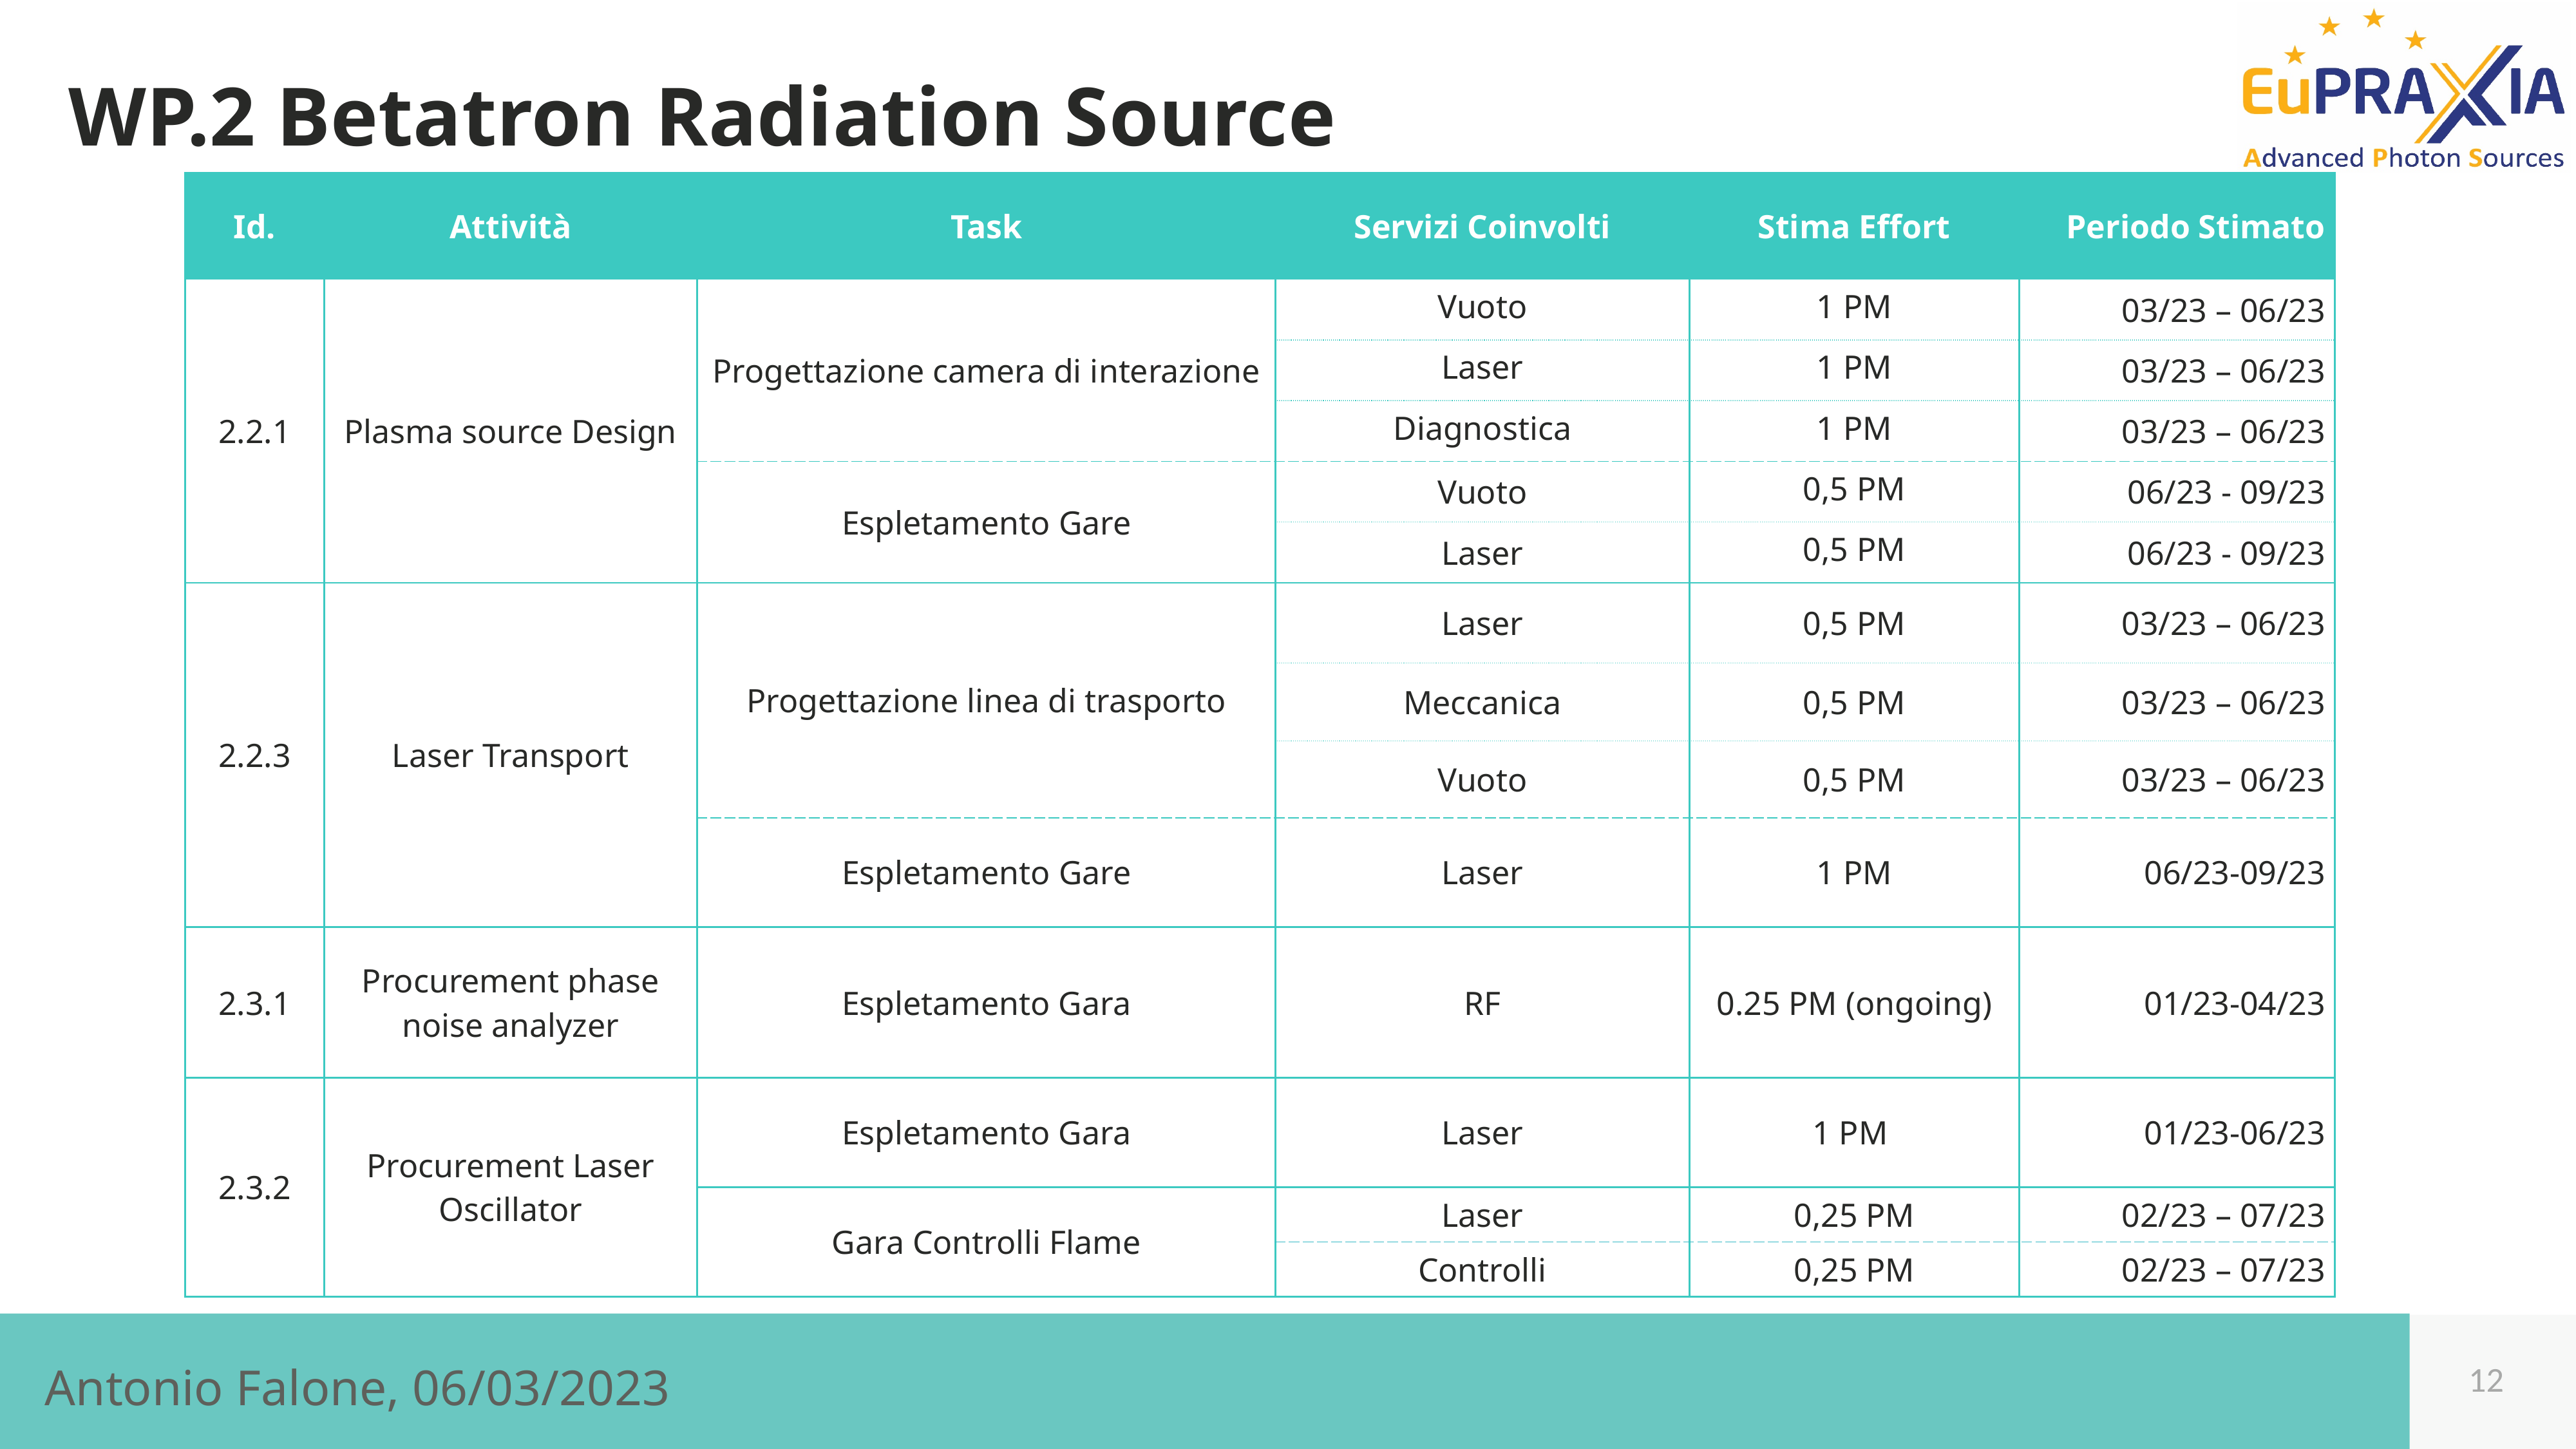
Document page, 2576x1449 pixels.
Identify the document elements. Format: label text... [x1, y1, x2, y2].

table_cell 0,25 PM [1690, 1188, 2018, 1242]
table_cell Vuoto [1276, 741, 1689, 818]
table_cell 0,5 PM [1690, 583, 2018, 663]
table_cell Plasma source Design [325, 279, 696, 582]
slide_number 12 [2443, 1346, 2530, 1410]
table_cell Controlli [1276, 1242, 1689, 1296]
table_cell Progettazione camera di interazione [698, 279, 1274, 461]
table_cell 02/23 – 07/23 [2020, 1242, 2334, 1296]
table_cell 0,5 PM [1690, 741, 2018, 818]
table_cell Laser [1276, 522, 1689, 582]
table_cell 1 PM [1690, 1079, 2018, 1186]
table_cell 2.2.3 [186, 583, 323, 926]
table_cell 02/23 – 07/23 [2020, 1188, 2334, 1242]
text_box WP.2 Betatron Radiation Source [59, 55, 1466, 172]
table_cell RF [1276, 928, 1689, 1077]
table_cell 03/23 – 06/23 [2020, 340, 2334, 401]
table_cell 2.3.2 [186, 1079, 323, 1296]
table_cell Laser [1276, 583, 1689, 663]
table_cell 03/23 – 06/23 [2020, 741, 2334, 818]
table_header Stima Effort [1690, 174, 2019, 279]
table_cell Procurement Laser Oscillator [325, 1079, 696, 1296]
table_cell 0,25 PM [1690, 1242, 2018, 1296]
table_cell 0,5 PM [1690, 522, 2018, 582]
table_cell Progettazione linea di trasporto [698, 583, 1274, 818]
table_cell 0,5 PM [1690, 461, 2018, 522]
table_cell 1 PM [1690, 279, 2018, 340]
table_cell 2.2.1 [186, 279, 323, 582]
table_cell Espletamento Gara [698, 1079, 1274, 1186]
table_cell 06/23 - 09/23 [2020, 522, 2334, 582]
table_cell Laser [1276, 1188, 1689, 1242]
table_cell Meccanica [1276, 663, 1689, 741]
table_cell 06/23 - 09/23 [2020, 461, 2334, 522]
table_cell 01/23-06/23 [2020, 1079, 2334, 1186]
table_cell 01/23-04/23 [2020, 928, 2334, 1077]
table_cell Laser Transport [325, 583, 696, 926]
table_cell Gara Controlli Flame [698, 1188, 1274, 1296]
table_cell 0,5 PM [1690, 663, 2018, 741]
picture [2237, 2, 2571, 173]
table_cell 2.3.1 [186, 928, 323, 1077]
table_header Id. [186, 174, 323, 279]
table_cell 1 PM [1690, 340, 2018, 401]
table_cell 03/23 – 06/23 [2020, 279, 2334, 340]
table_cell Vuoto [1276, 461, 1689, 522]
table_cell Procurement phase noise analyzer [325, 928, 696, 1077]
table_cell Espletamento Gara [698, 928, 1274, 1077]
table_cell 1 PM [1690, 401, 2018, 461]
table_cell Laser [1276, 818, 1689, 926]
table_cell 03/23 – 06/23 [2020, 583, 2334, 663]
table_cell Laser [1276, 340, 1689, 401]
table_cell Espletamento Gare [698, 461, 1274, 582]
table_cell Diagnostica [1276, 401, 1689, 461]
table_header Servizi Coinvolti [1276, 174, 1689, 279]
table_header Periodo Stimato [2020, 174, 2334, 279]
table_cell Vuoto [1276, 279, 1689, 340]
text_box [0, 1313, 2410, 1449]
text_box Antonio Falone, 06/03/2023 [35, 1352, 1325, 1421]
table_cell 0.25 PM (ongoing) [1690, 928, 2018, 1077]
table_header Task [698, 174, 1275, 279]
table_cell 03/23 – 06/23 [2020, 663, 2334, 741]
table_cell 03/23 – 06/23 [2020, 401, 2334, 461]
table_cell 06/23-09/23 [2020, 818, 2334, 926]
table_cell 1 PM [1690, 818, 2018, 926]
table_cell Laser [1276, 1079, 1689, 1186]
table_header Attività [325, 174, 697, 279]
table_cell Espletamento Gare [698, 818, 1274, 926]
